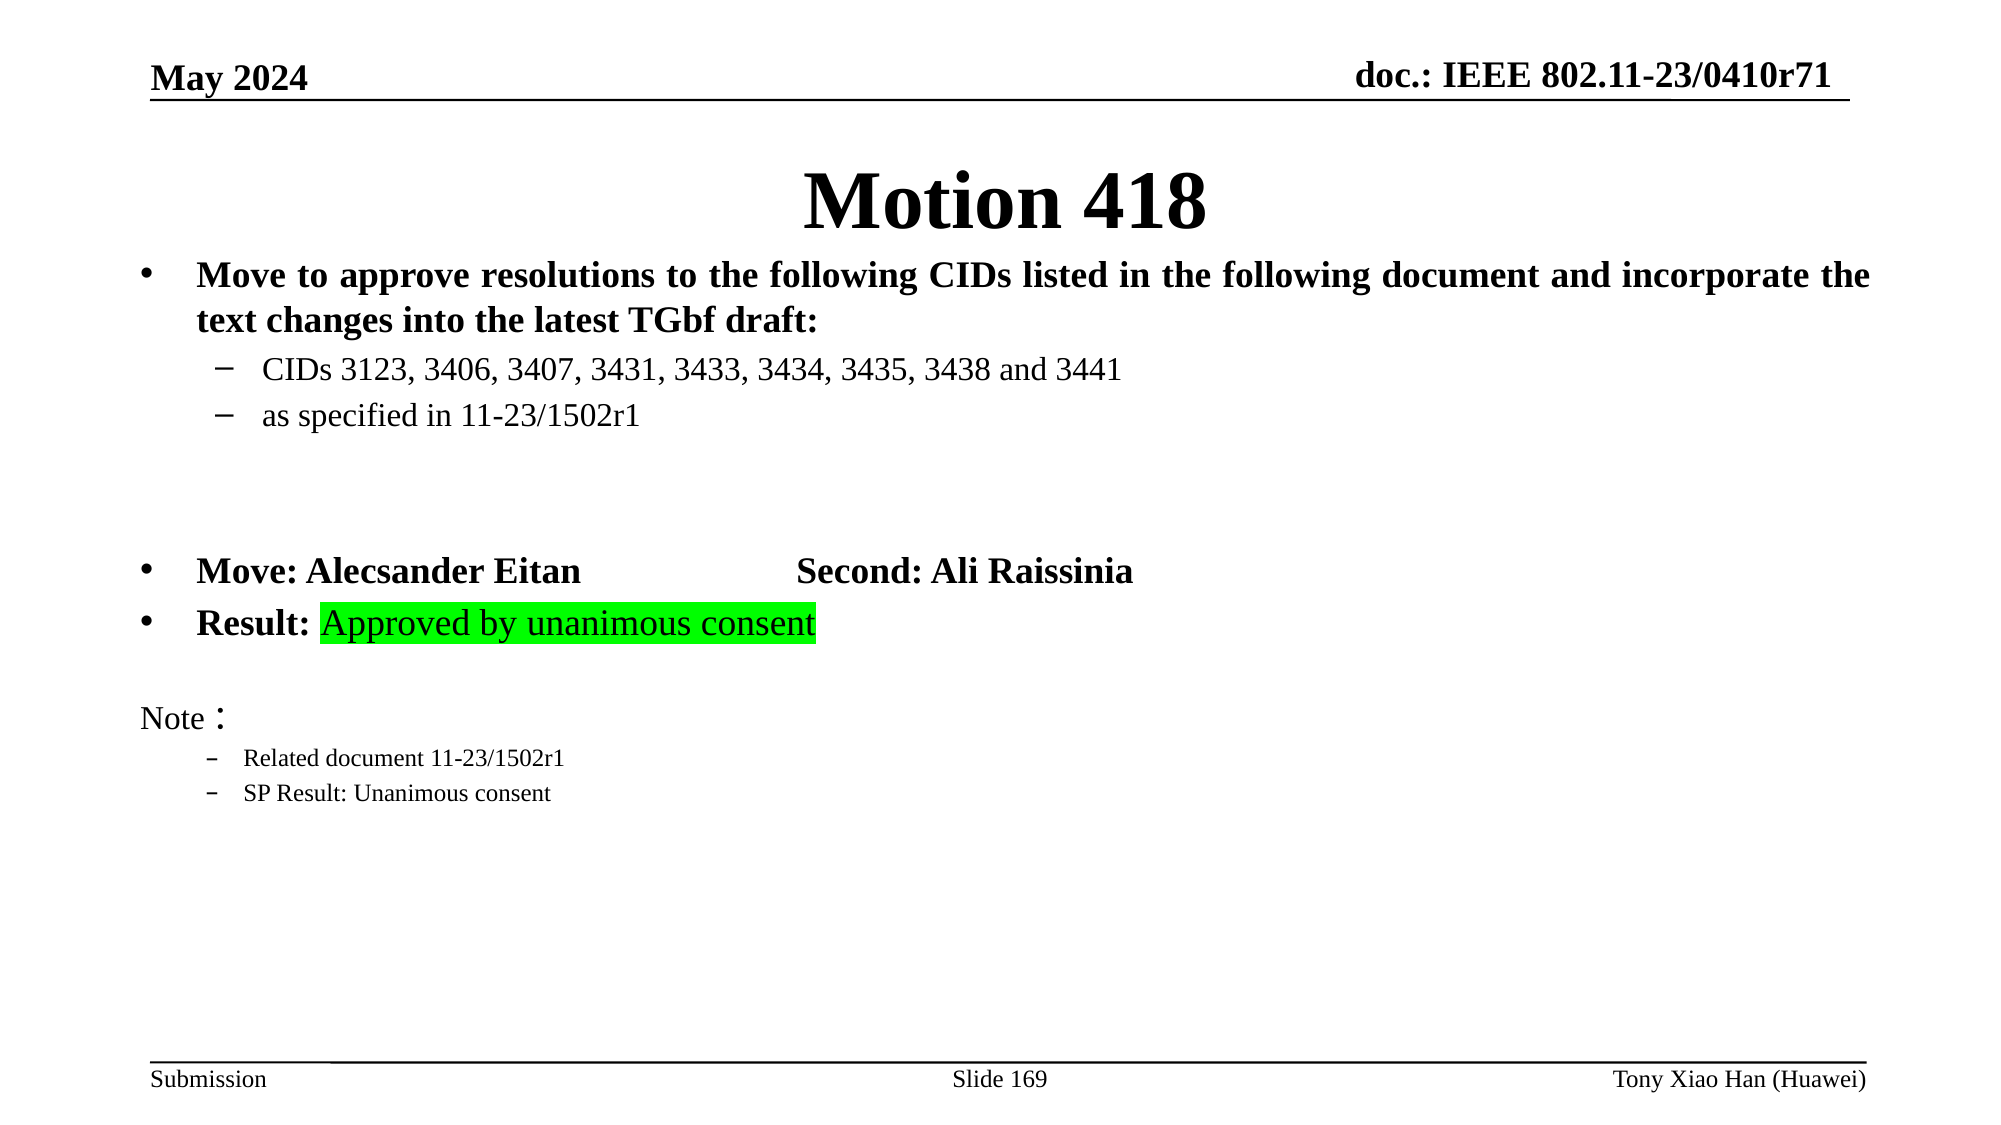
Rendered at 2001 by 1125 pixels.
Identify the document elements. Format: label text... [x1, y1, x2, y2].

text_box Motion 418 [368, 137, 1644, 212]
text_box Move to approve resolutions to the following CIDs listed in the following document and incorporate the text changes into the latest TGbf draft: CIDs 3123, 3406, 3407, 3431, 3433, 3434, 3435, 3438 and 3441 as specified in 11-23/1502r1 Move: Alecsander Eitan Second: Ali Raissinia Result: Approved by unanimous consent Note： Related document 11-23/1502r1 SP Result: Unanimous consent [125, 212, 1888, 900]
